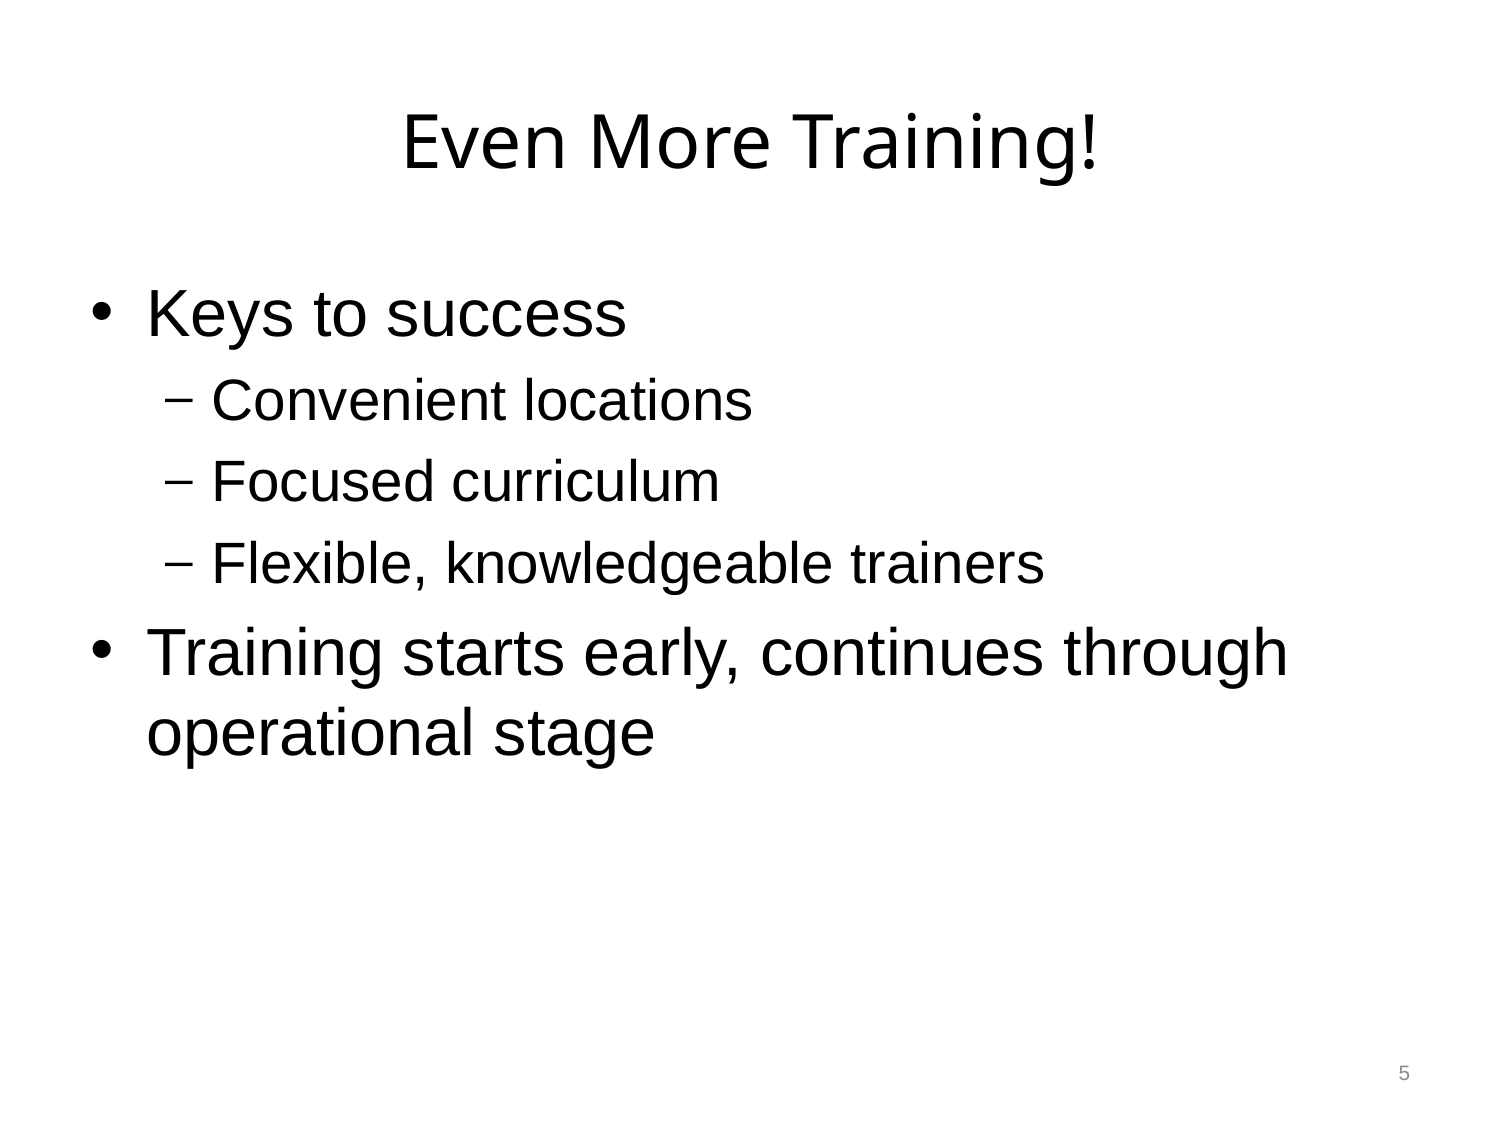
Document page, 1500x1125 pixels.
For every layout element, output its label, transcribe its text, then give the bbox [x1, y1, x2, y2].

list Keys to success Convenient locations Focused curriculum Flexible, knowledgeable trainers Training starts early, continues through operational stage [75, 262, 1425, 1013]
title Even More Training! [75, 45, 1425, 233]
slide_number 5 [1341, 1027, 1425, 1118]
